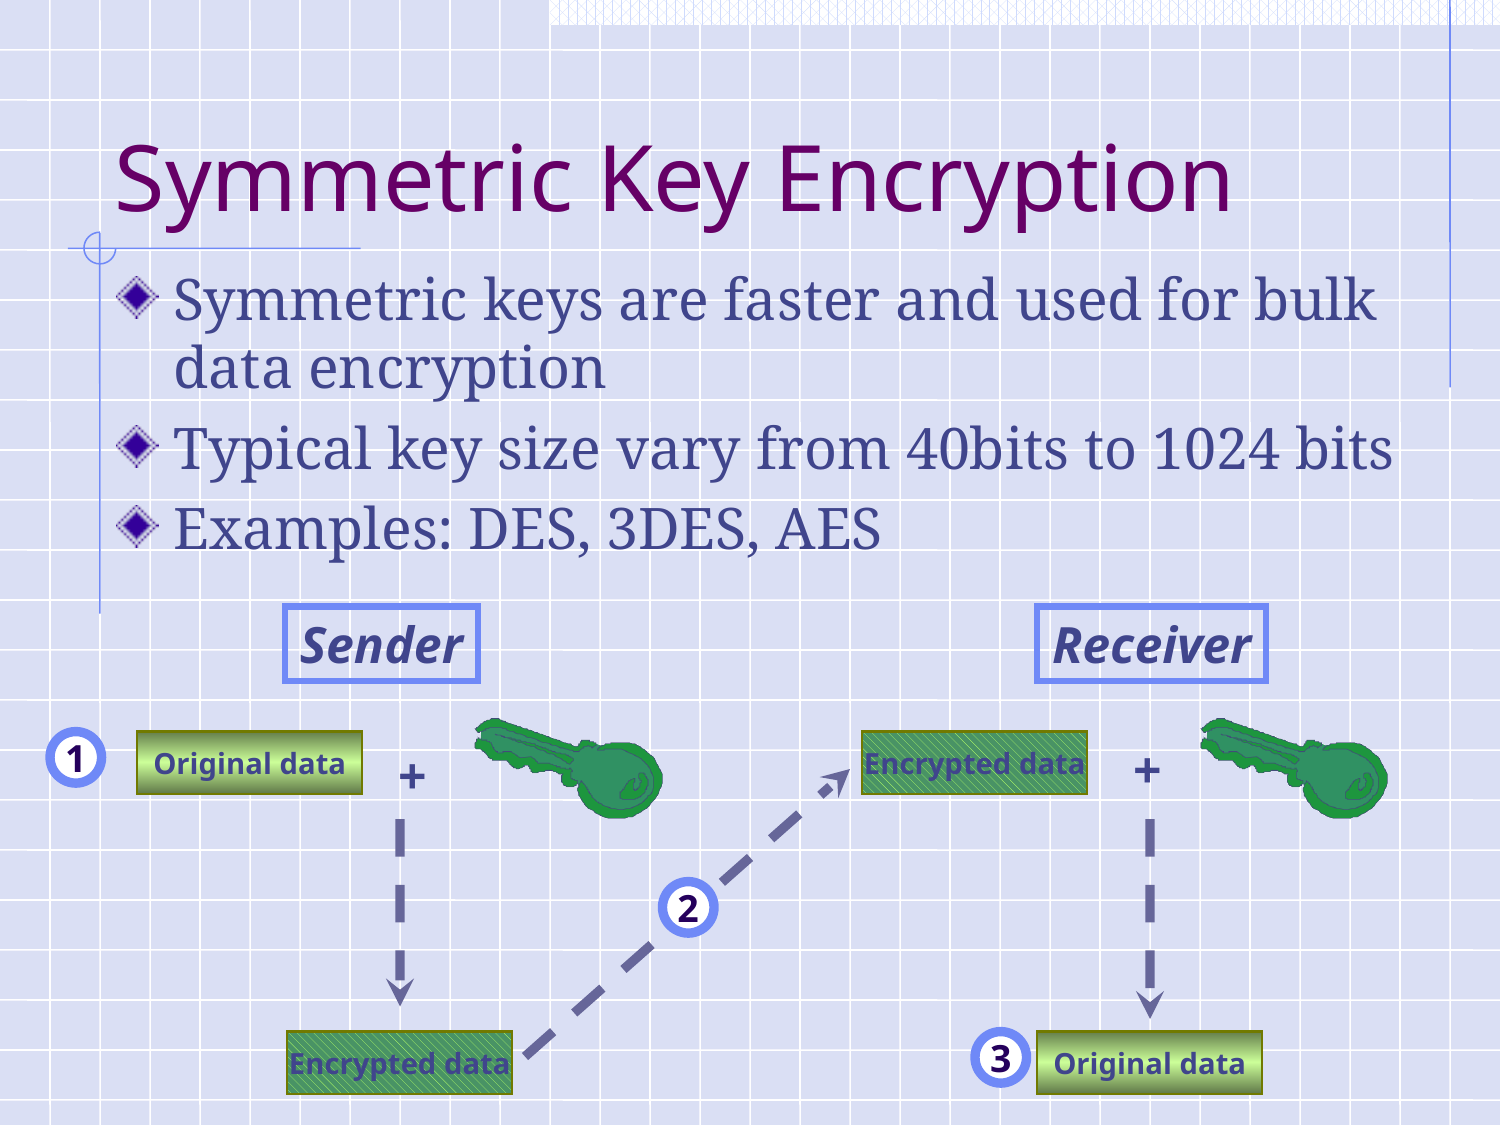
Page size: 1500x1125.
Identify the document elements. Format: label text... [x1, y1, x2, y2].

text_box 2 [662, 881, 715, 934]
picture [116, 276, 159, 319]
picture [116, 505, 159, 548]
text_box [474, 718, 663, 820]
text_box [836, 769, 850, 782]
text_box + [383, 736, 442, 812]
text_box Receiver [1037, 606, 1267, 682]
title Symmetric Key Encryption [99, 50, 1375, 238]
picture [116, 425, 159, 468]
text_box [1143, 1006, 1157, 1020]
list Symmetric keys are faster and used for bulk data encryption Typical key size vary from 40bits to 1024 bits Examples: DES, 3DES, AES [101, 255, 1450, 575]
text_box [393, 994, 407, 1007]
text_box Encrypted data [862, 731, 1088, 794]
text_box Original data [137, 731, 363, 794]
text_box Encrypted data [287, 1031, 513, 1094]
text_box + [1118, 731, 1178, 807]
text_box 1 [50, 731, 102, 784]
text_box 3 [975, 1031, 1027, 1084]
text_box Sender [284, 606, 478, 682]
text_box Original data [1037, 1031, 1263, 1094]
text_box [1199, 718, 1388, 820]
